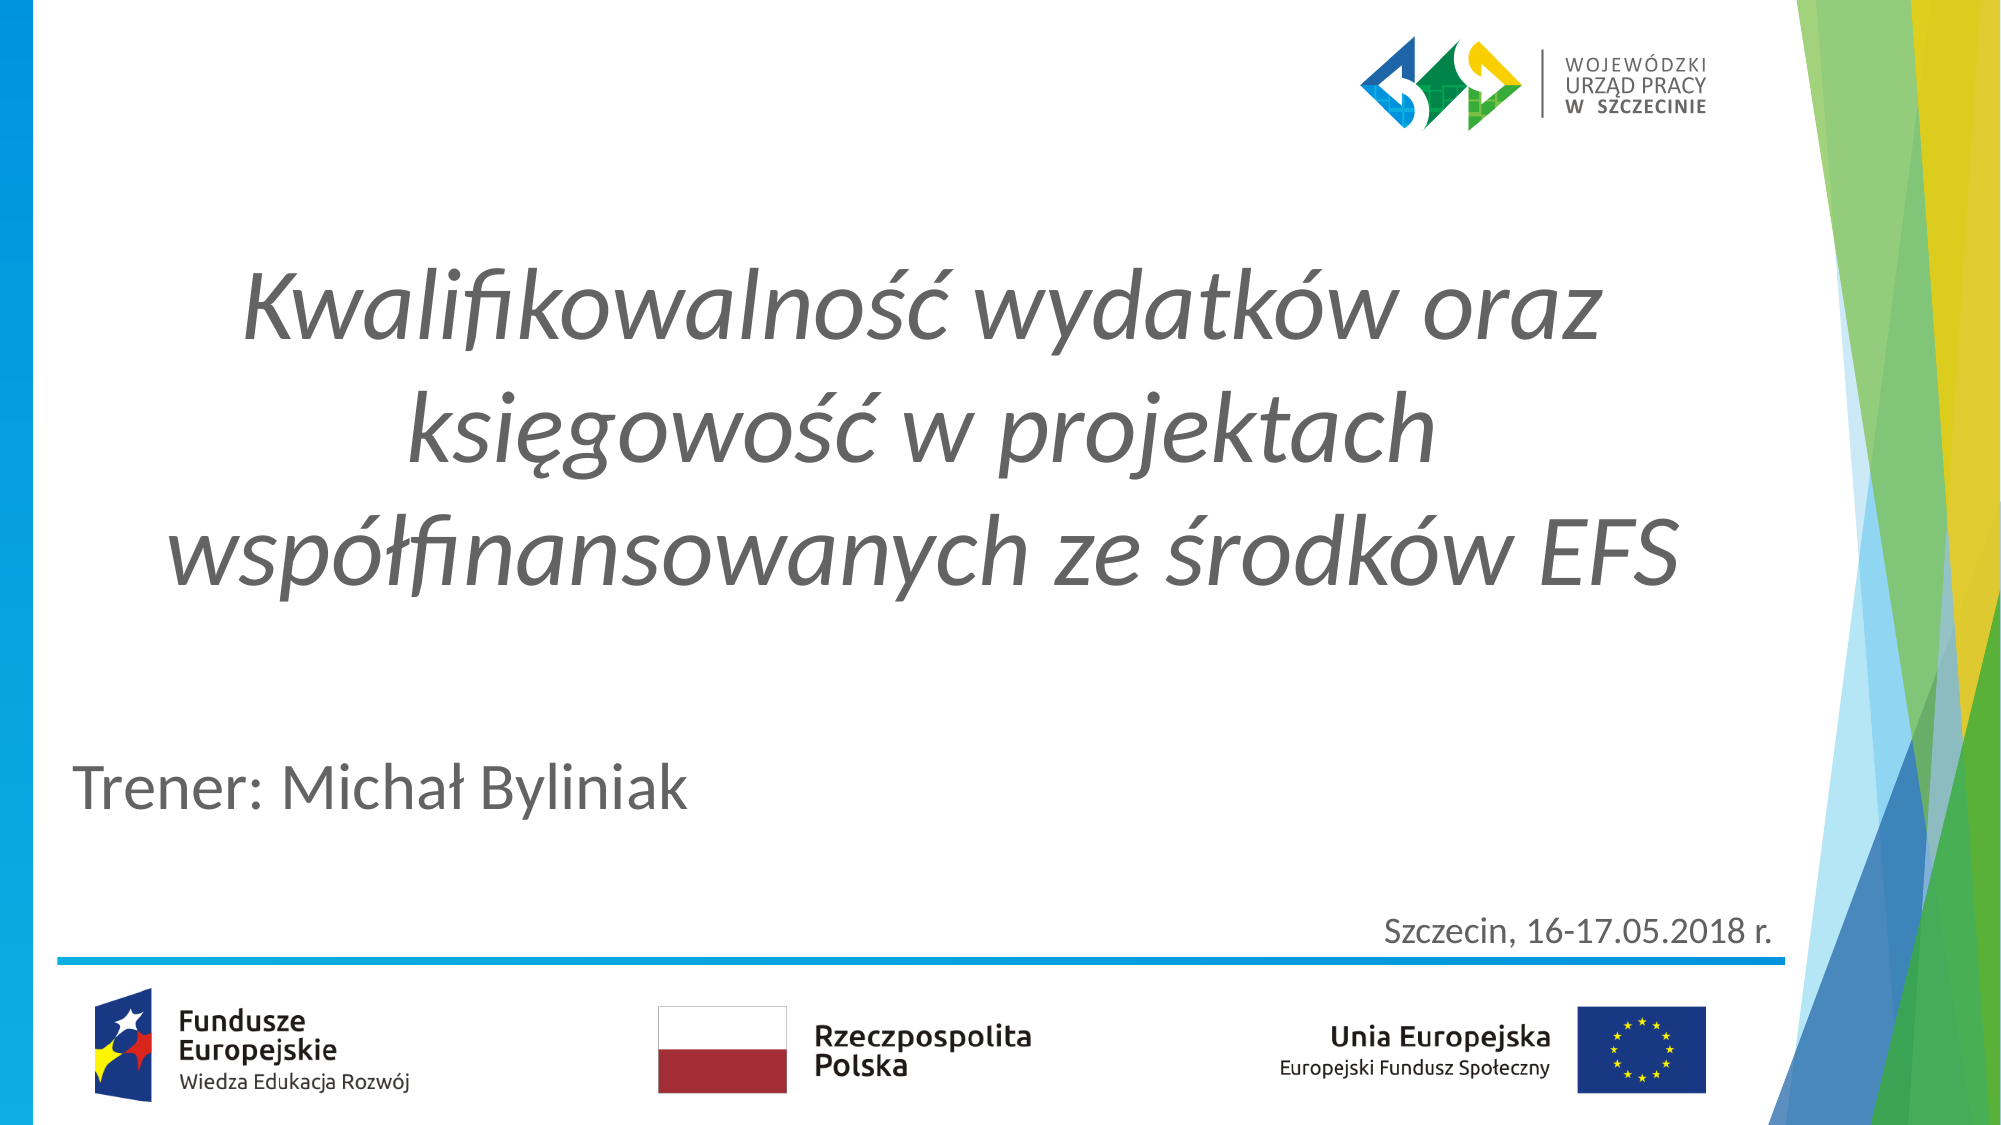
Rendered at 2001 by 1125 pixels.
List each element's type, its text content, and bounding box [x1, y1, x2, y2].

text_box Trener: Michał Byliniak [57, 735, 1049, 1008]
picture [1360, 36, 1706, 131]
title Kwalifikowalność wydatków oraz księgowość w projektach współfinansowanych ze środków EFS [57, 222, 1789, 614]
picture [95, 988, 1706, 1102]
text_box Szczecin, 16-17.05.2018 r. [1209, 898, 1789, 959]
